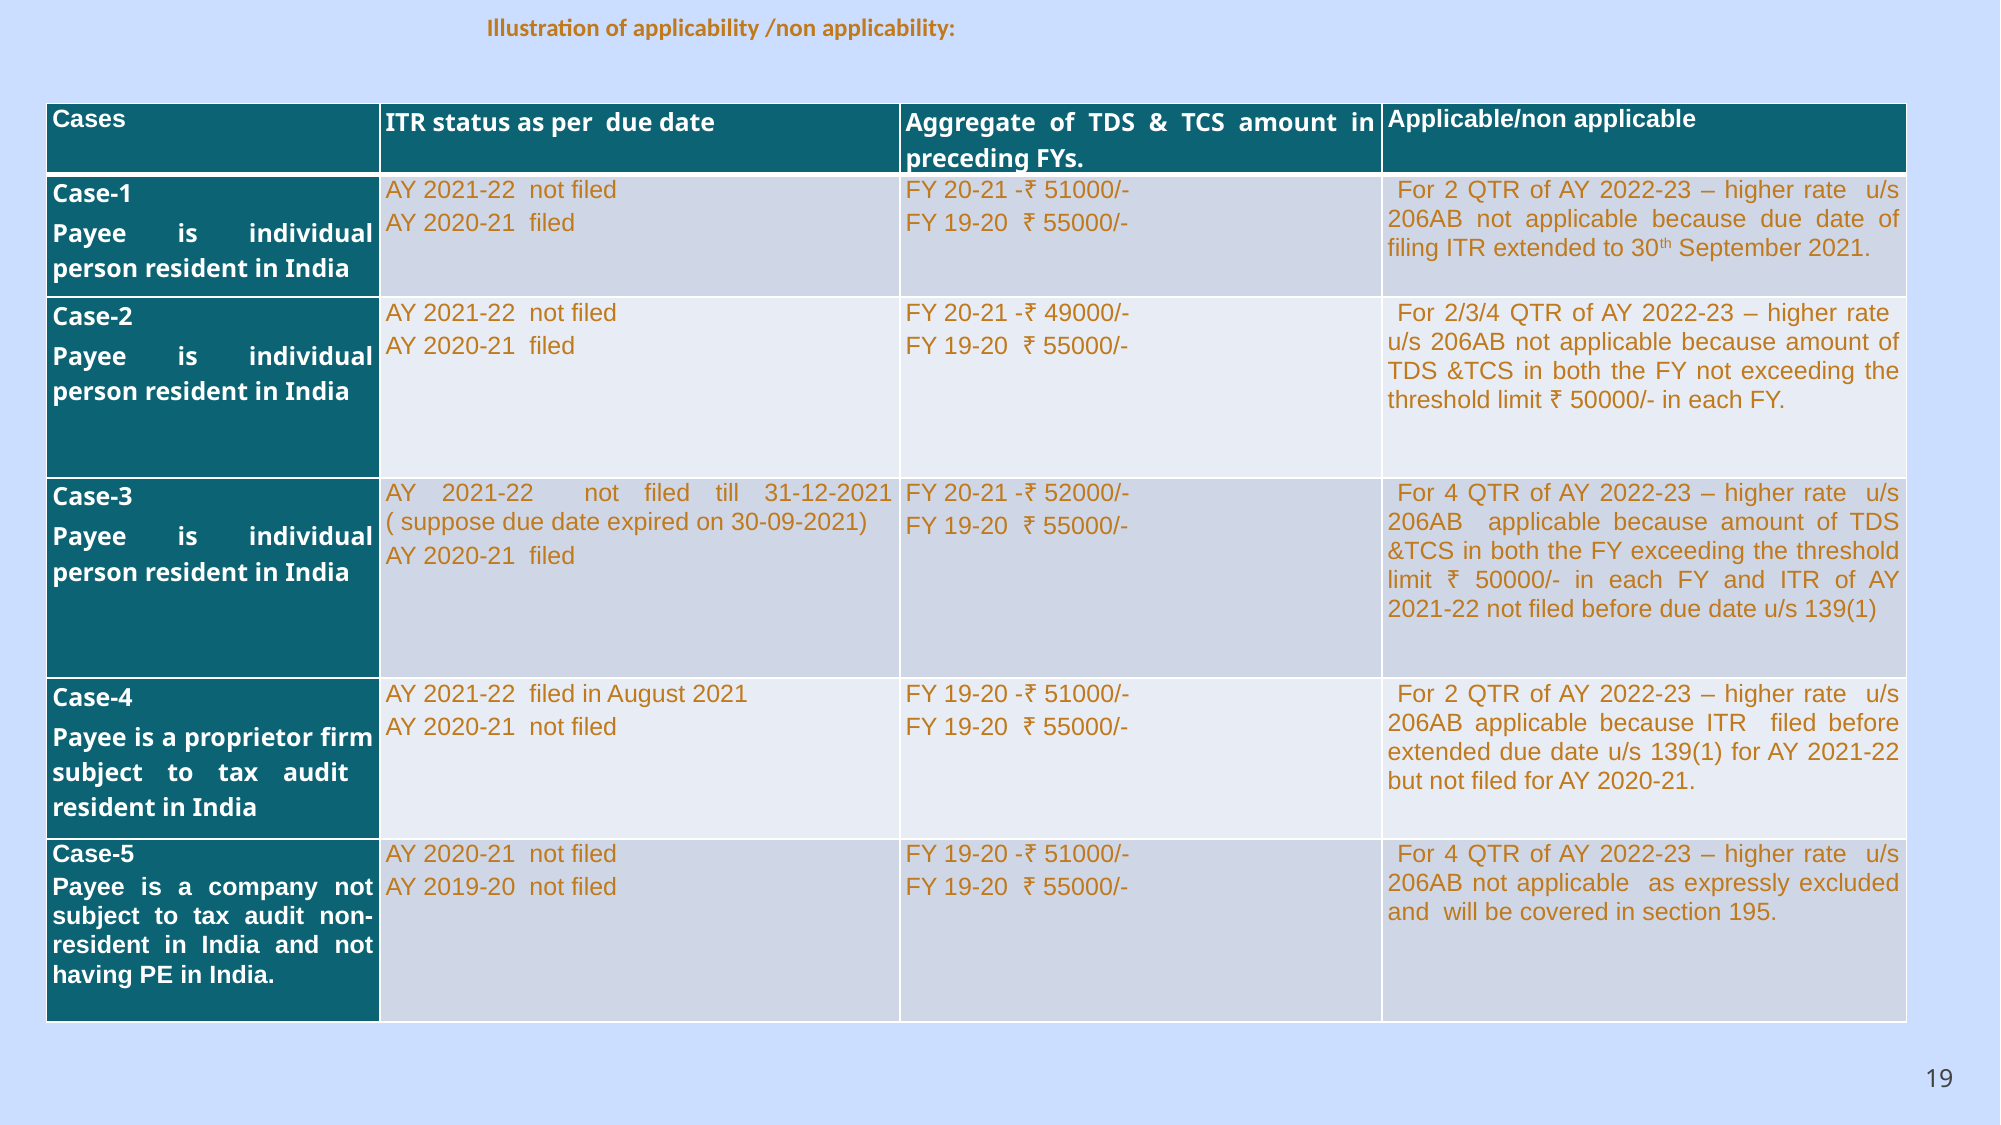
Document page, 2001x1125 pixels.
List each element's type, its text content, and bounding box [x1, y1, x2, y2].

table_header Aggregate of TDS & TCS amount in preceding FYs. [901, 104, 1381, 172]
table_cell Case-4 Payee is a proprietor firm subject to tax audit resident in India [47, 679, 379, 838]
table_cell For 4 QTR of AY 2022-23 – higher rate u/s 206AB applicable because amount of TDS &TCS in both the FY exceeding the threshold limit ₹ 50000/- in each FY and ITR of AY 2021-22 not filed before due date u/s 139(1) [1383, 479, 1906, 677]
table_cell Case-1 Payee is individual person resident in India [47, 177, 379, 296]
text_box Illustration of applicability /non applicability: [471, 4, 2000, 95]
table_cell For 2/3/4 QTR of AY 2022-23 – higher rate u/s 206AB not applicable because amount of TDS &TCS in both the FY not exceeding the threshold limit ₹ 50000/- in each FY. [1383, 298, 1906, 477]
table_cell AY 2021-22 not filed till 31-12-2021 ( suppose due date expired on 30-09-2021) AY 2020-21 filed [381, 479, 899, 677]
table_cell AY 2021-22 not filed AY 2020-21 filed [381, 177, 899, 296]
slide_number 19 [1848, 1036, 1969, 1123]
table_cell FY 20-21 -₹ 49000/- FY 19-20 ₹ 55000/- [901, 298, 1381, 477]
table_cell AY 2021-22 not filed AY 2020-21 filed [381, 298, 899, 477]
table_cell For 2 QTR of AY 2022-23 – higher rate u/s 206AB applicable because ITR filed before extended due date u/s 139(1) for AY 2021-22 but not filed for AY 2020-21. [1383, 679, 1906, 838]
table_cell FY 20-21 -₹ 51000/- FY 19-20 ₹ 55000/- [901, 177, 1381, 296]
table_header ITR status as per due date [381, 104, 899, 172]
table_cell FY 19-20 -₹ 51000/- FY 19-20 ₹ 55000/- [901, 679, 1381, 838]
table_cell Case-3 Payee is individual person resident in India [47, 479, 379, 677]
table_cell For 2 QTR of AY 2022-23 – higher rate u/s 206AB not applicable because due date of filing ITR extended to 30th September 2021. [1383, 177, 1906, 296]
table_cell AY 2021-22 filed in August 2021 AY 2020-21 not filed [381, 679, 899, 838]
table_cell Case-5 Payee is a company not subject to tax audit non-resident in India and not having PE in India. [47, 840, 379, 1021]
table_cell FY 20-21 -₹ 52000/- FY 19-20 ₹ 55000/- [901, 479, 1381, 677]
table_cell FY 19-20 -₹ 51000/- FY 19-20 ₹ 55000/- [901, 840, 1381, 1021]
table_header Cases [47, 104, 379, 172]
table_cell AY 2020-21 not filed AY 2019-20 not filed [381, 840, 899, 1021]
table_cell Case-2 Payee is individual person resident in India [47, 298, 379, 477]
table_header Applicable/non applicable [1383, 104, 1906, 172]
table_cell For 4 QTR of AY 2022-23 – higher rate u/s 206AB not applicable as expressly excluded and will be covered in section 195. [1383, 840, 1906, 1021]
